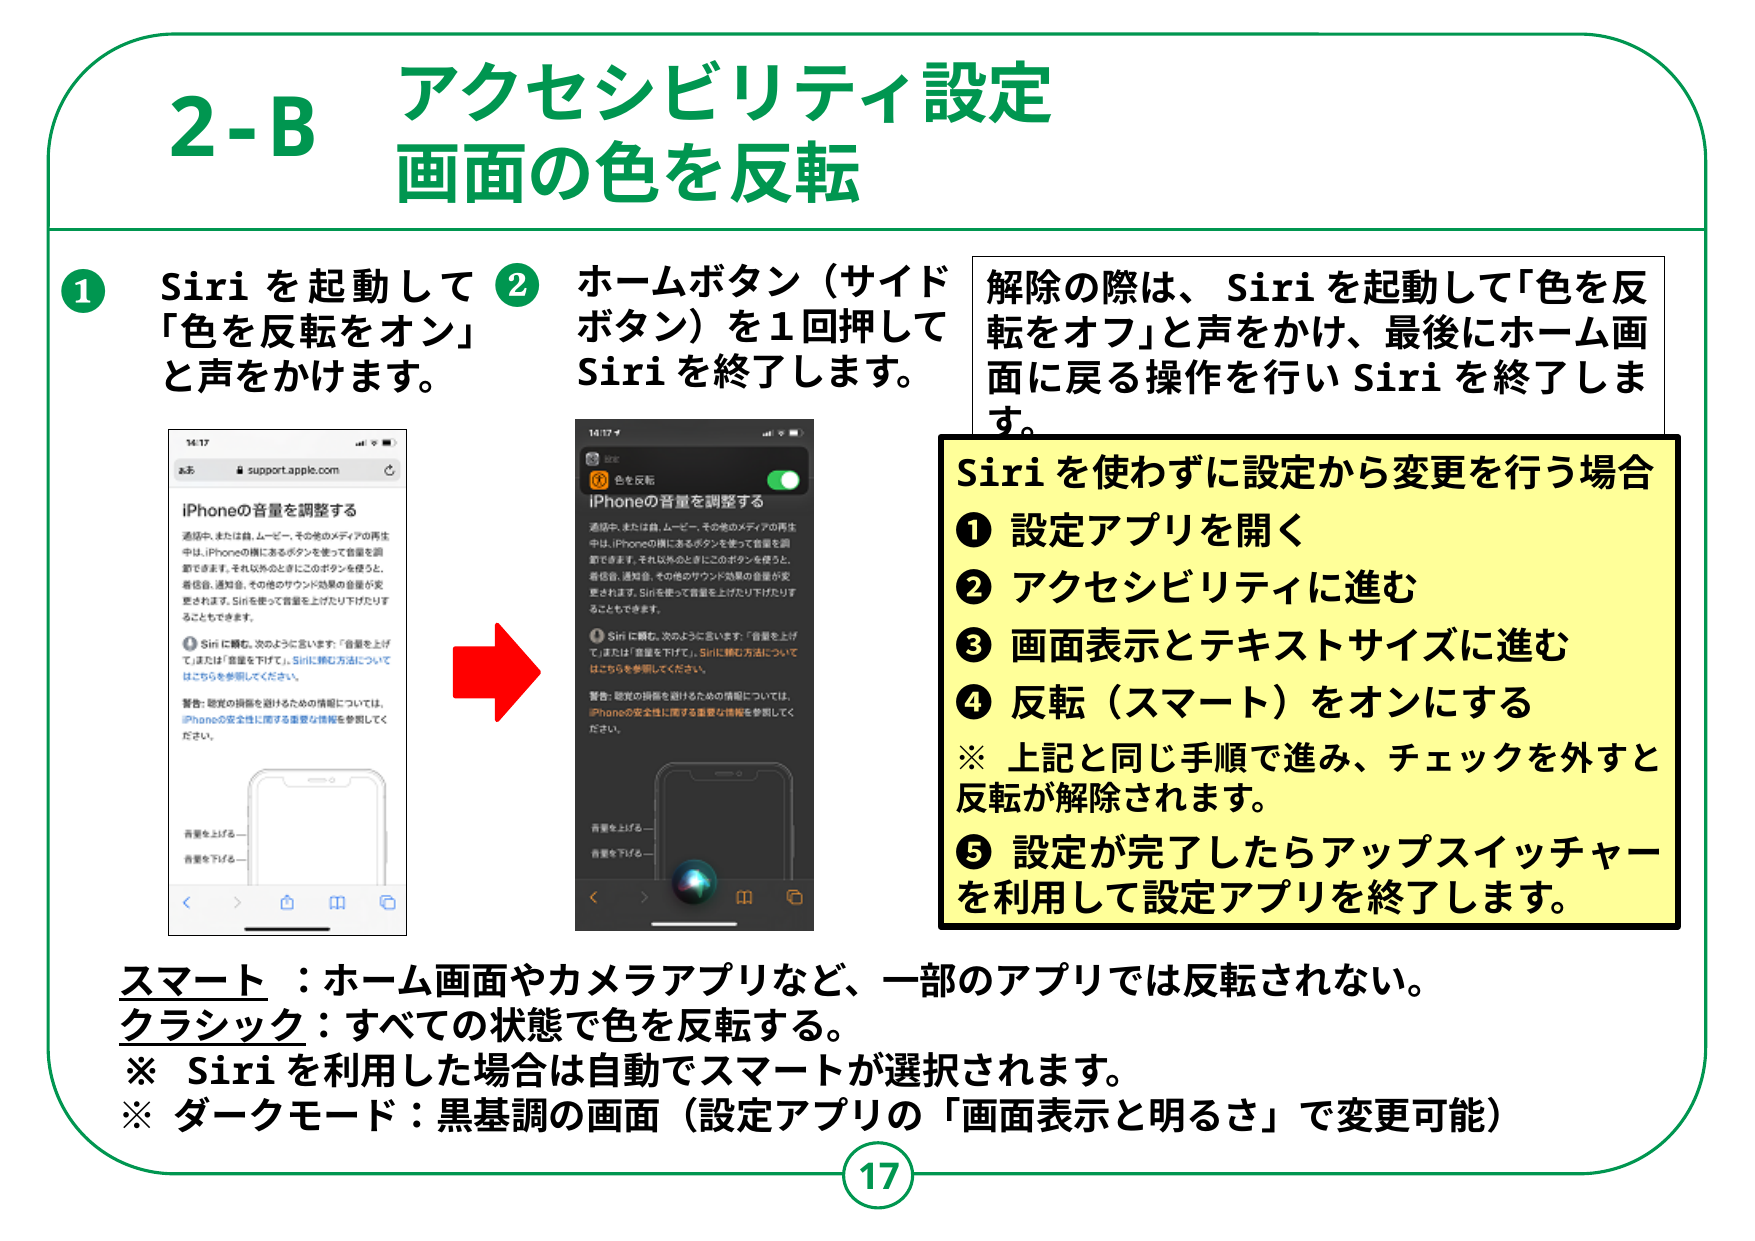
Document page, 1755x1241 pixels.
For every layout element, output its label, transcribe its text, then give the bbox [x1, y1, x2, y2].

text_box アクセシビリティ設定 画面の色を反転 [394, 50, 1635, 211]
picture [575, 419, 814, 932]
text_box ホームボタン（サイドボタン）を１回押してSiriを終了します。 [561, 250, 968, 401]
text_box 解除の際は、Siriを起動して｢色を反転をオフ｣と声をかけ、最後にホーム画面に戻る操作を行いSiriを終了します。 [972, 256, 1665, 437]
text_box スマート ：ホーム画面やカメラアプリなど、一部のアプリでは反転されない。 クラシック：すべての状態で色を反転する。 ※ Siriを利用した場合は自動でスマートが選択されます。 ※ ダークモード：黒基調の画面（設定アプリの「画面表示と明るさ」で変更可能） [104, 949, 1650, 1145]
text_box ❷ [477, 232, 568, 328]
text_box 2-B [152, 76, 333, 182]
text_box Siriを使わずに設定から変更を行う場合 ❶ 設定アプリを開く ❷ アクセシビリティに進む ❸ 画面表示とテキストサイズに進む ❹ 反転（スマート）をオンにする ※ 上記と同じ手順で進み、チェックを外すと反転が解除されます。 ❺ 設定が完了したらアップスイッチャーを利用して設定アプリを終了します。​ [940, 437, 1679, 927]
picture [168, 429, 407, 936]
text_box [452, 622, 541, 723]
text_box ❶ [43, 238, 130, 333]
text_box Siriを起動して｢色を反転をオン｣と声をかけます。 [144, 255, 492, 406]
